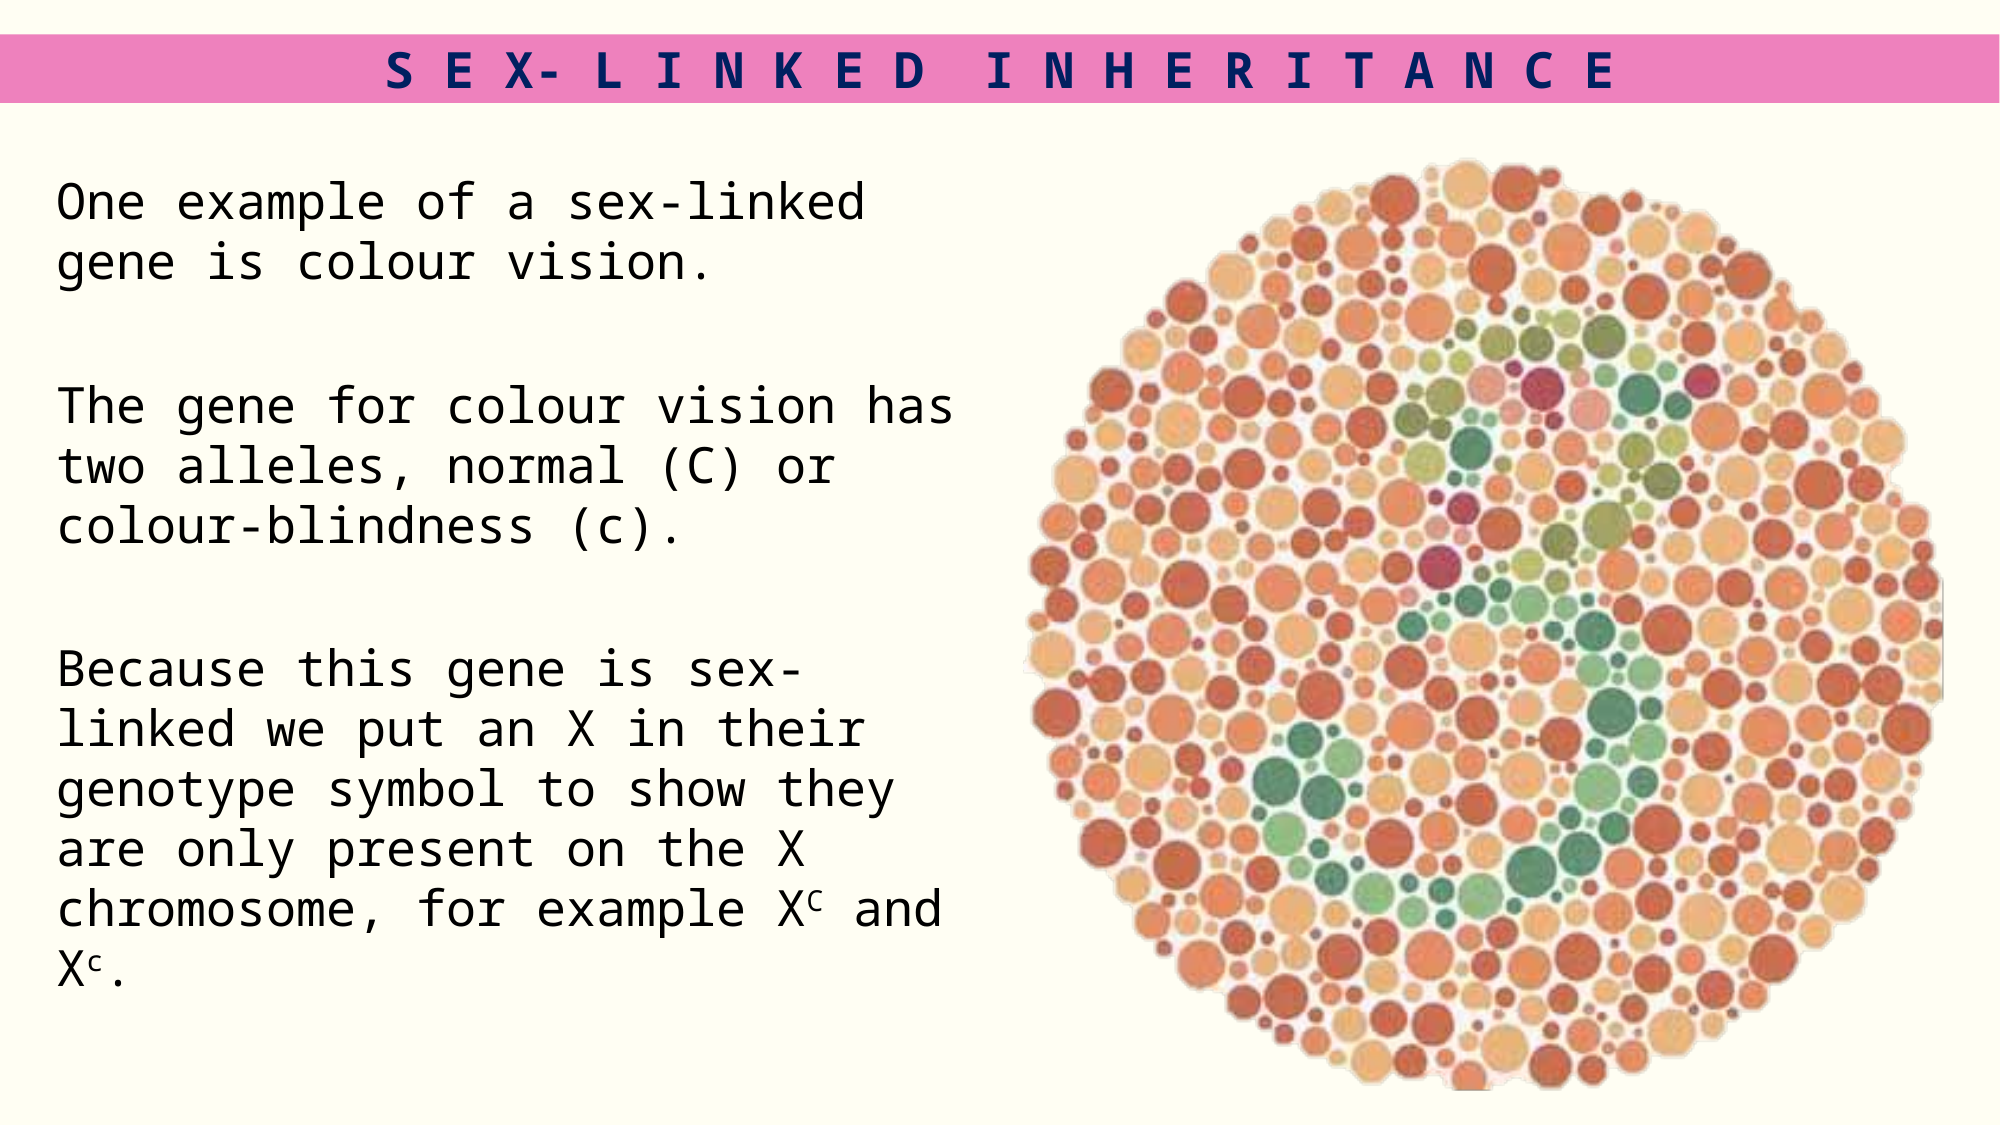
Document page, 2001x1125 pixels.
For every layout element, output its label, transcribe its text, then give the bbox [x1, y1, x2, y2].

text_box S E X- L I N K E D I N H E R I T A N C E [0, 33, 2000, 104]
text_box One example of a sex-linked gene is colour vision. The gene for colour vision has two alleles, normal (C) or colour-blindness (c). Because this gene is sex-linked we put an X in their genotype symbol to show they are only present on the X chromosome, for example XC and Xc. [41, 162, 977, 1056]
picture [1023, 148, 1955, 1107]
